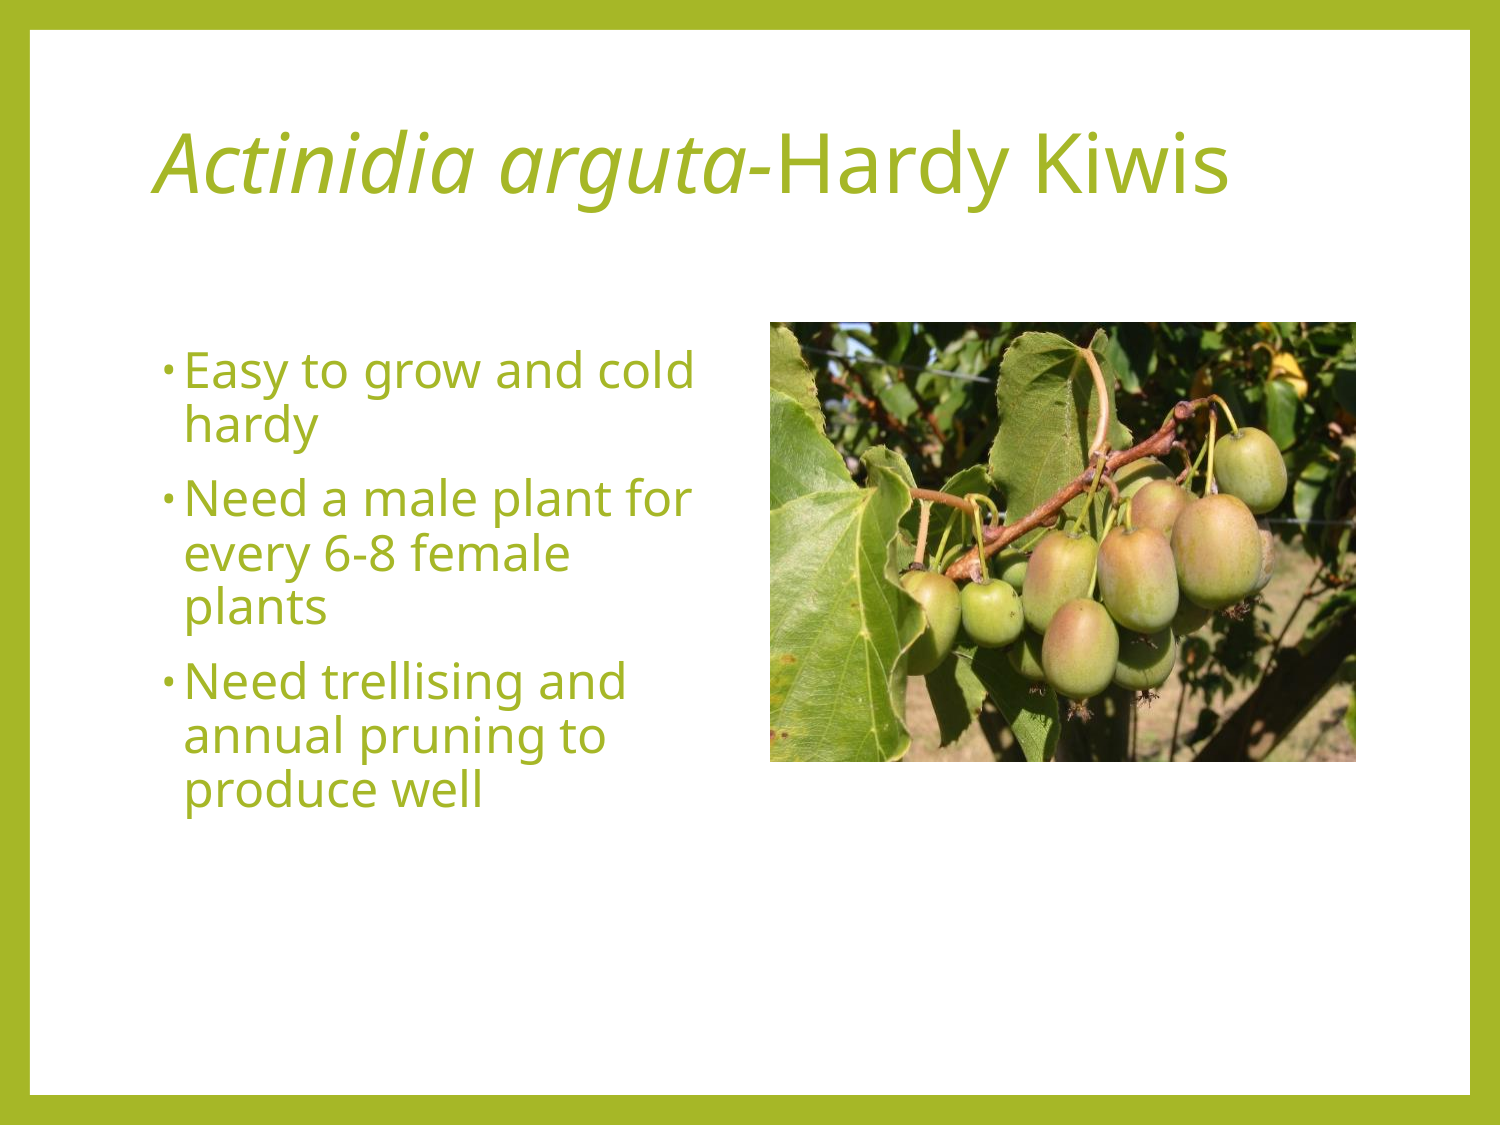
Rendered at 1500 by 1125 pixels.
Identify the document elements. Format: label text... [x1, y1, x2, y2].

list Easy to grow and cold hardy Need a male plant for every 6-8 female plants Need trellising and annual pruning to produce well [140, 337, 726, 998]
title Actinidia arguta-Hardy Kiwis [140, 99, 1356, 323]
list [770, 322, 1356, 762]
